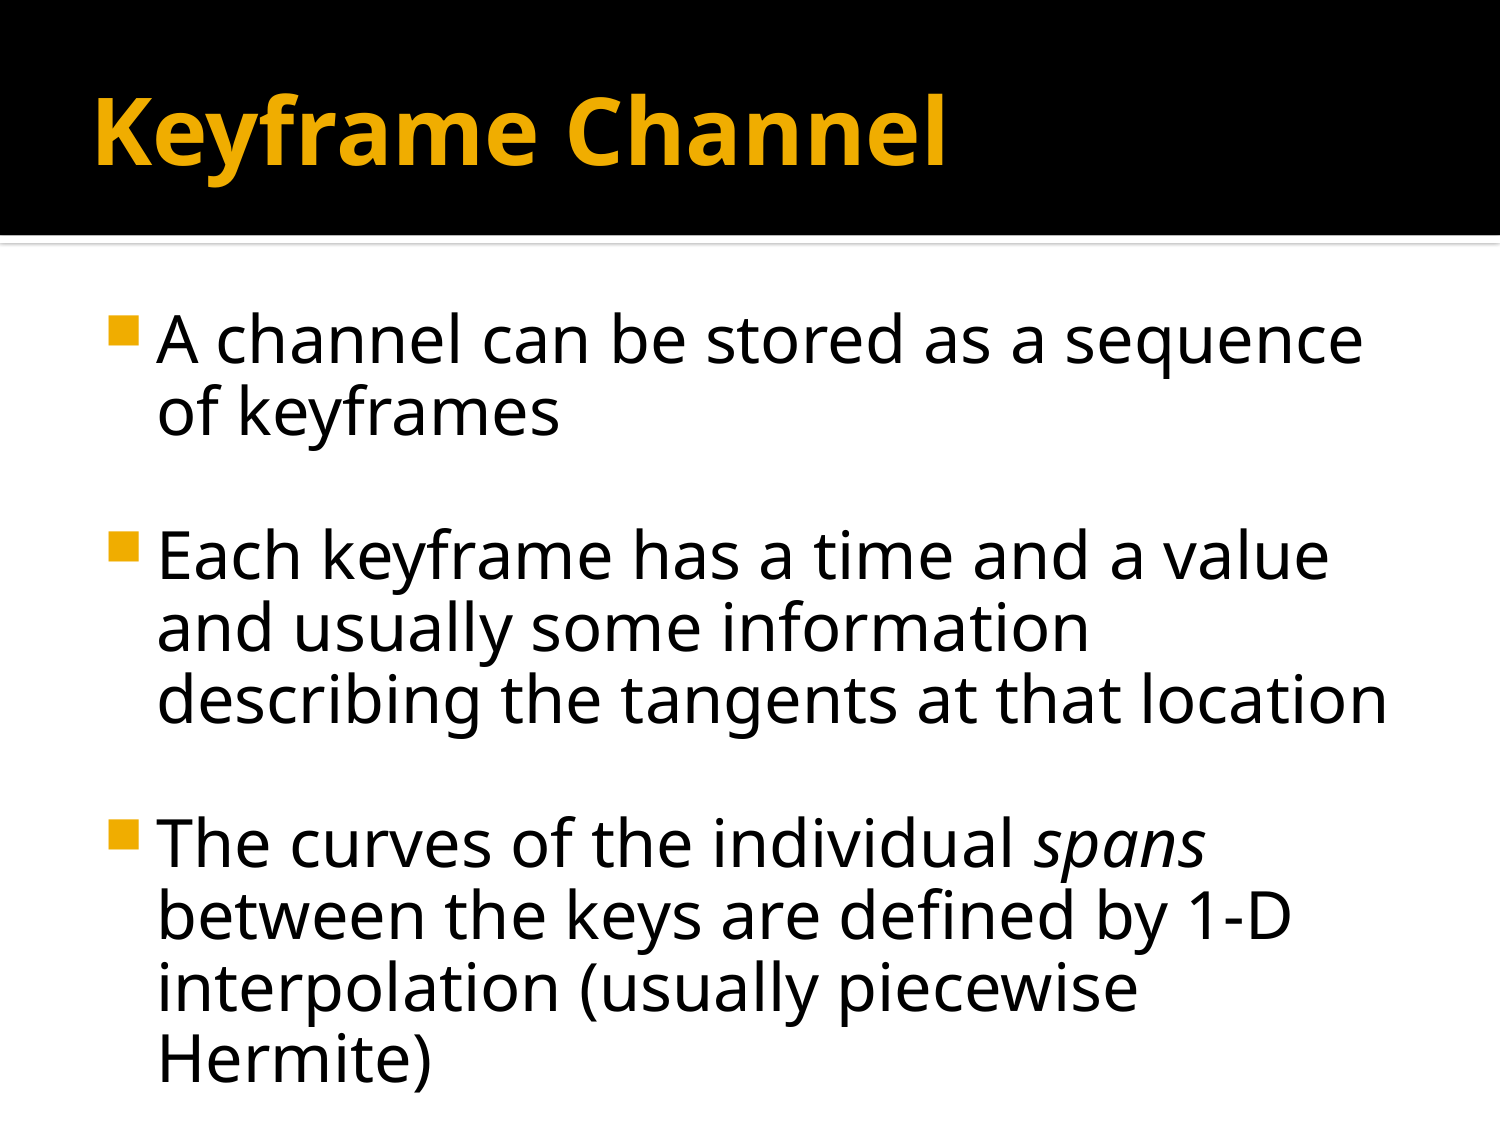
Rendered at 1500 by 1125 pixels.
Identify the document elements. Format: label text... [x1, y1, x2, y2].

title Keyframe Channel [75, 25, 1425, 231]
list A channel can be stored as a sequence of keyframes Each keyframe has a time and a value and usually some information describing the tangents at that location The curves of the individual spans between the keys are defined by 1-D interpolation (usually piecewise Hermite) [75, 291, 1425, 1050]
